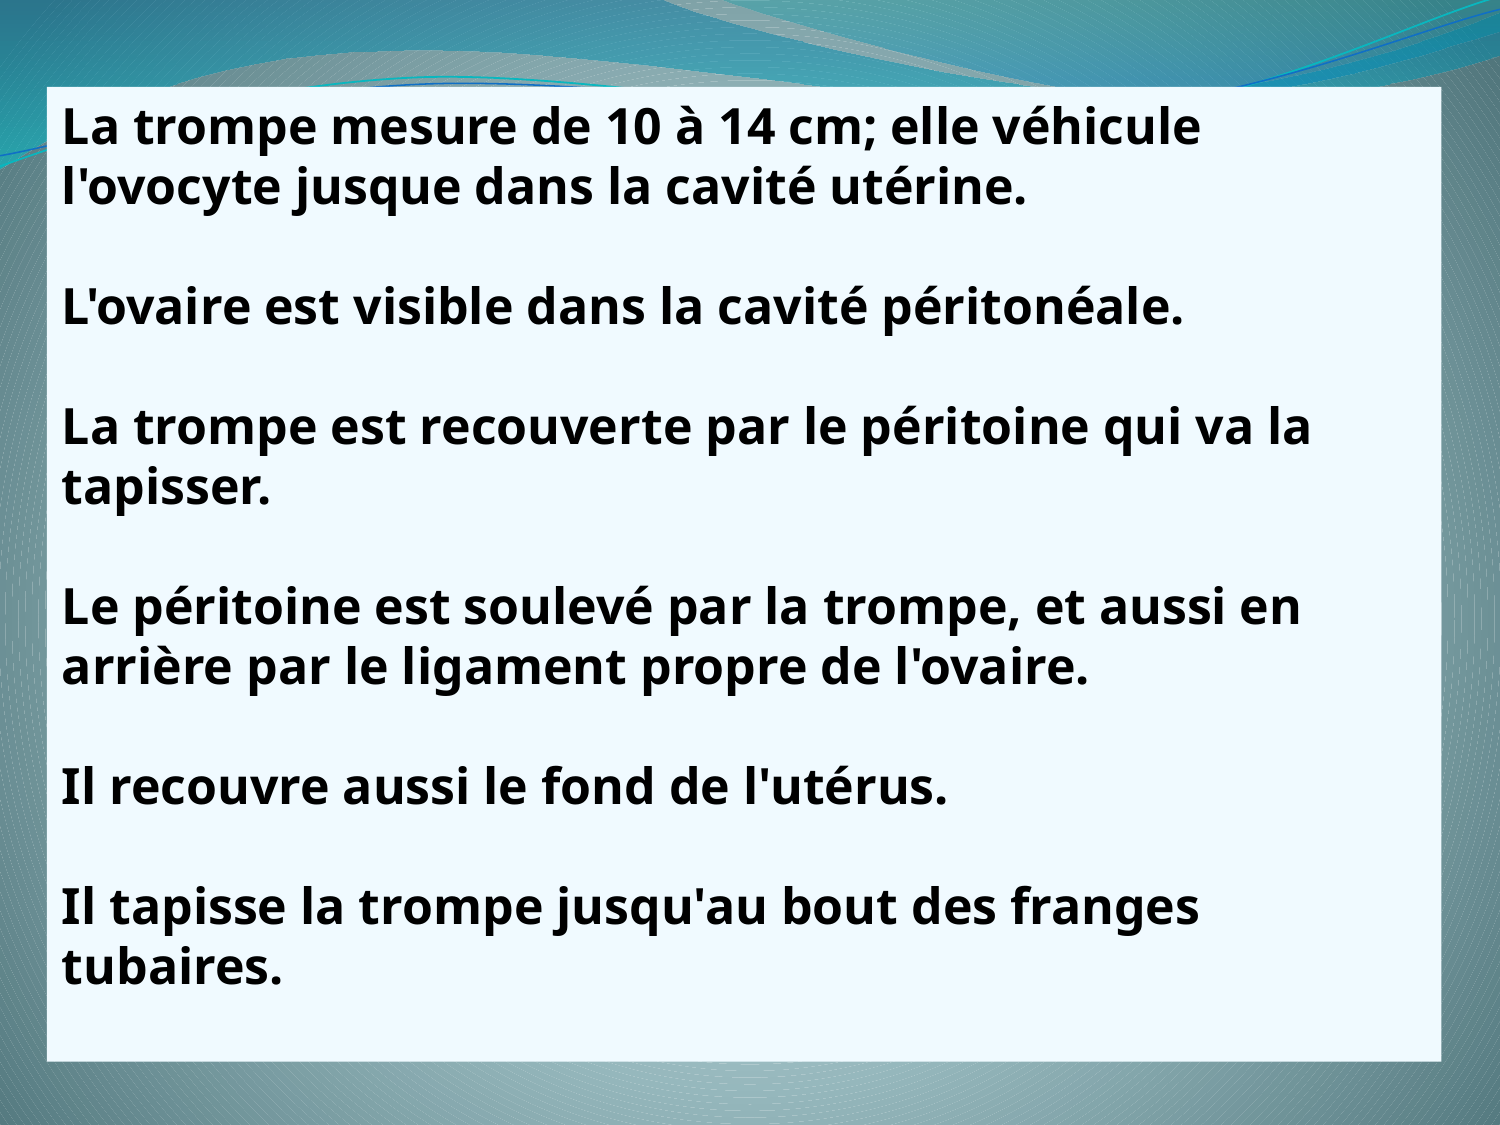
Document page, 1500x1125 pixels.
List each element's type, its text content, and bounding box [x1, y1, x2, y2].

text_box La trompe mesure de 10 à 14 cm; elle véhicule l'ovocyte jusque dans la cavité utérine. L'ovaire est visible dans la cavité péritonéale. La trompe est recouverte par le péritoine qui va la tapisser. Le péritoine est soulevé par la trompe, et aussi en arrière par le ligament propre de l'ovaire. Il recouvre aussi le fond de l'utérus. Il tapisse la trompe jusqu'au bout des franges tubaires. [46, 86, 1442, 1062]
